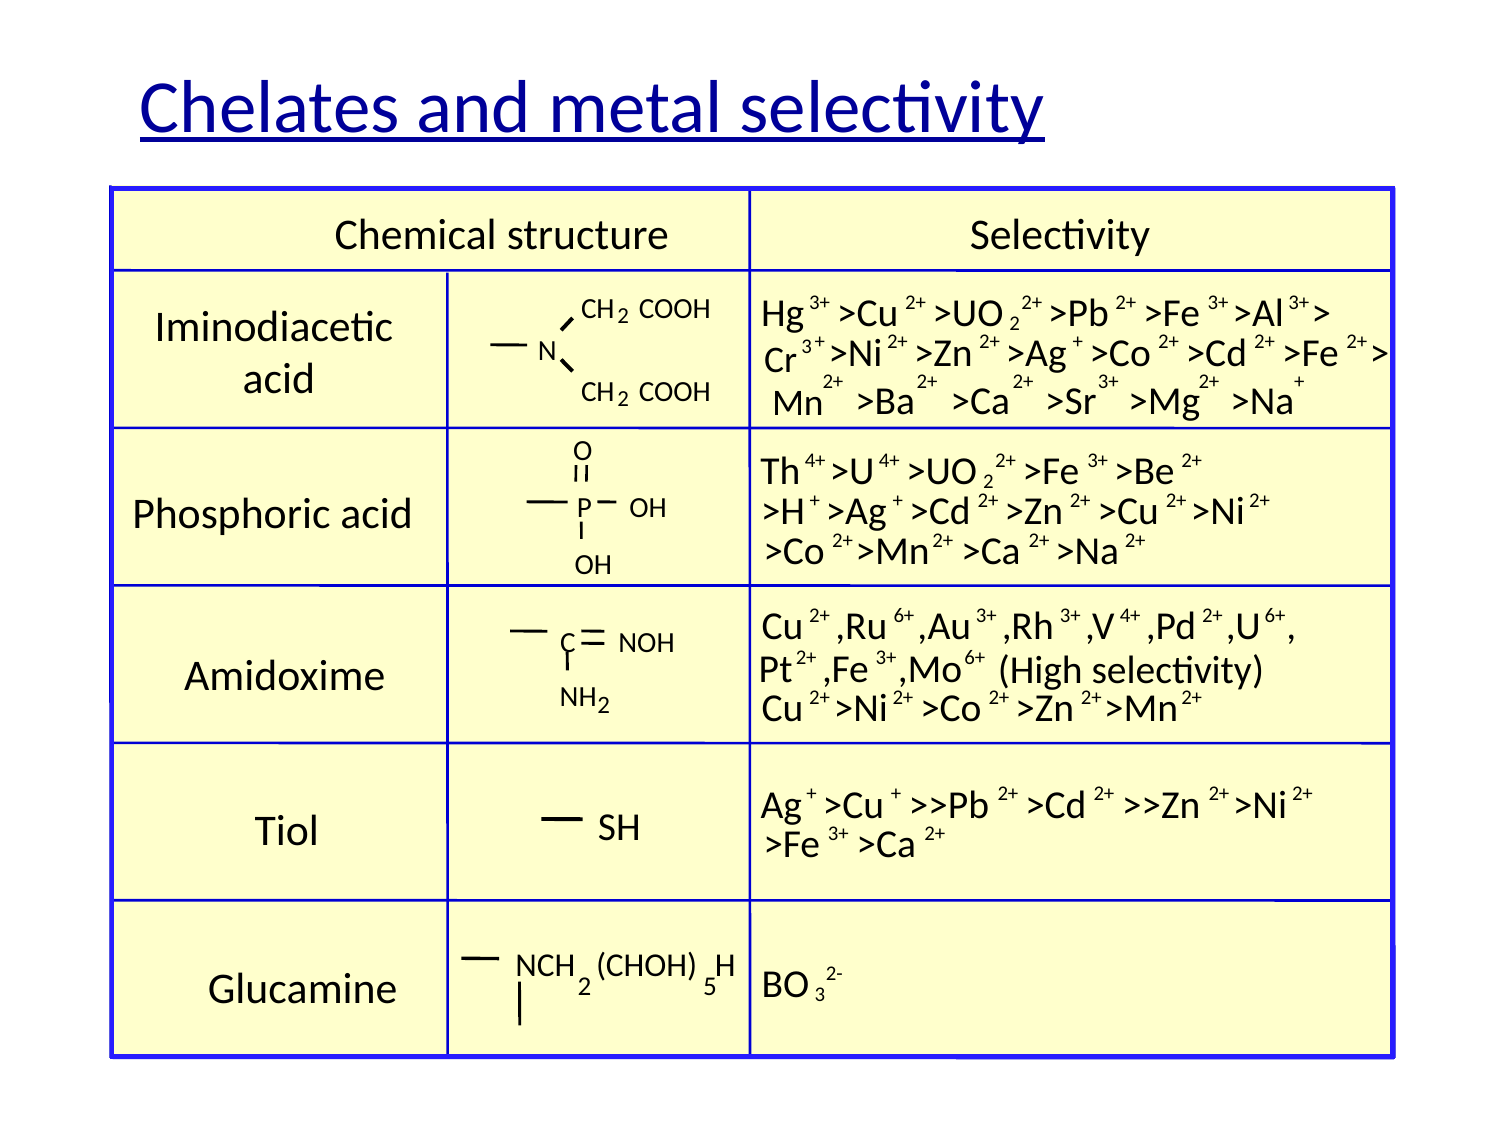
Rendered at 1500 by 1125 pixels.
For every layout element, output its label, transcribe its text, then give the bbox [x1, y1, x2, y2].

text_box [576, 289, 719, 329]
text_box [576, 372, 719, 412]
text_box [575, 464, 587, 482]
text_box Chelates and metal selectivity [124, 49, 1388, 155]
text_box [556, 677, 611, 719]
text_box [111, 188, 1393, 1057]
text_box [111, 185, 1395, 270]
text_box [581, 630, 605, 644]
